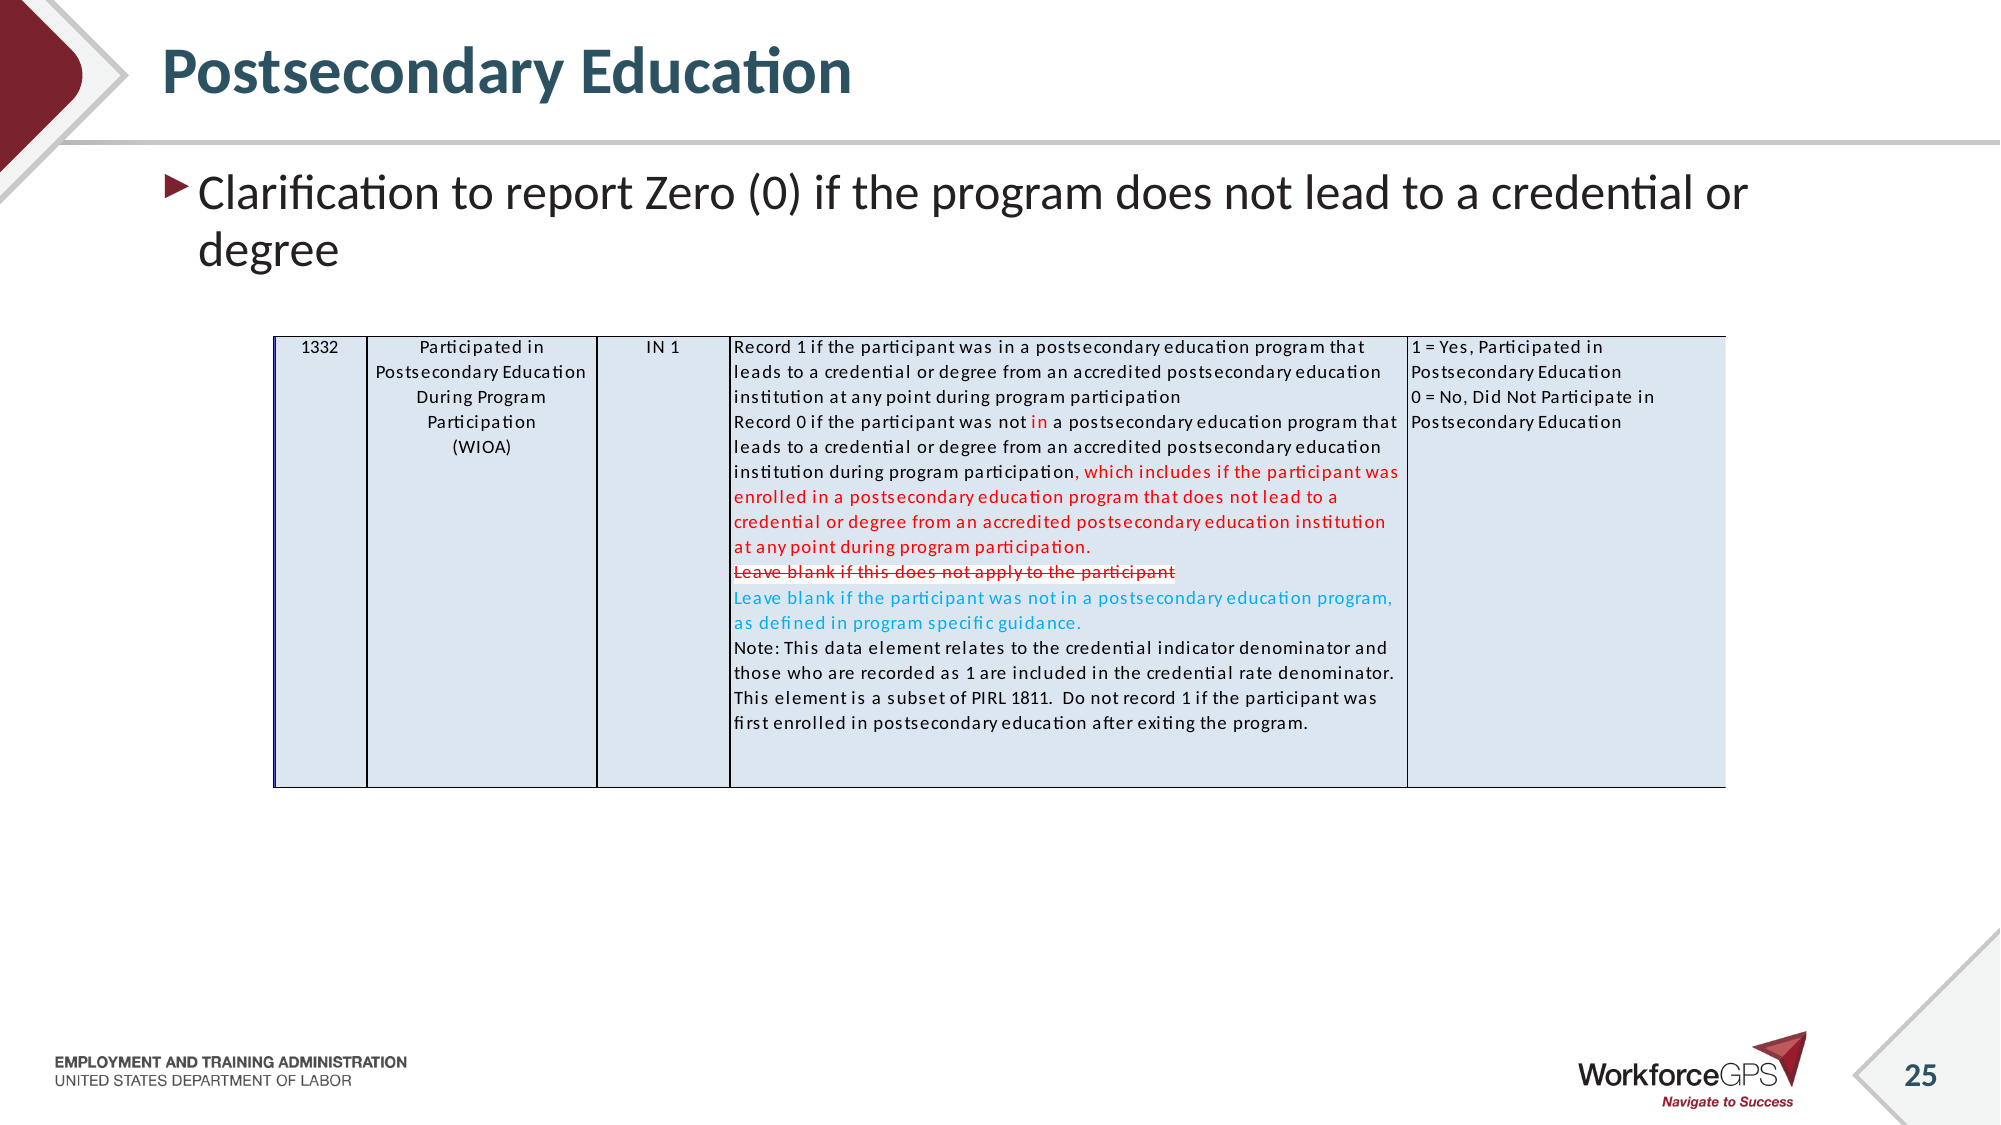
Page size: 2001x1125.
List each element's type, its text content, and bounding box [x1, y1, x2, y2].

slide_number 25 [1867, 1042, 1975, 1103]
title Postsecondary Education [132, 7, 1950, 137]
title Multiple Petitions [47, 1049, 420, 1095]
list Clarification to report Zero (0) if the program does not lead to a credential or degree [145, 156, 1868, 300]
picture [272, 335, 1728, 790]
